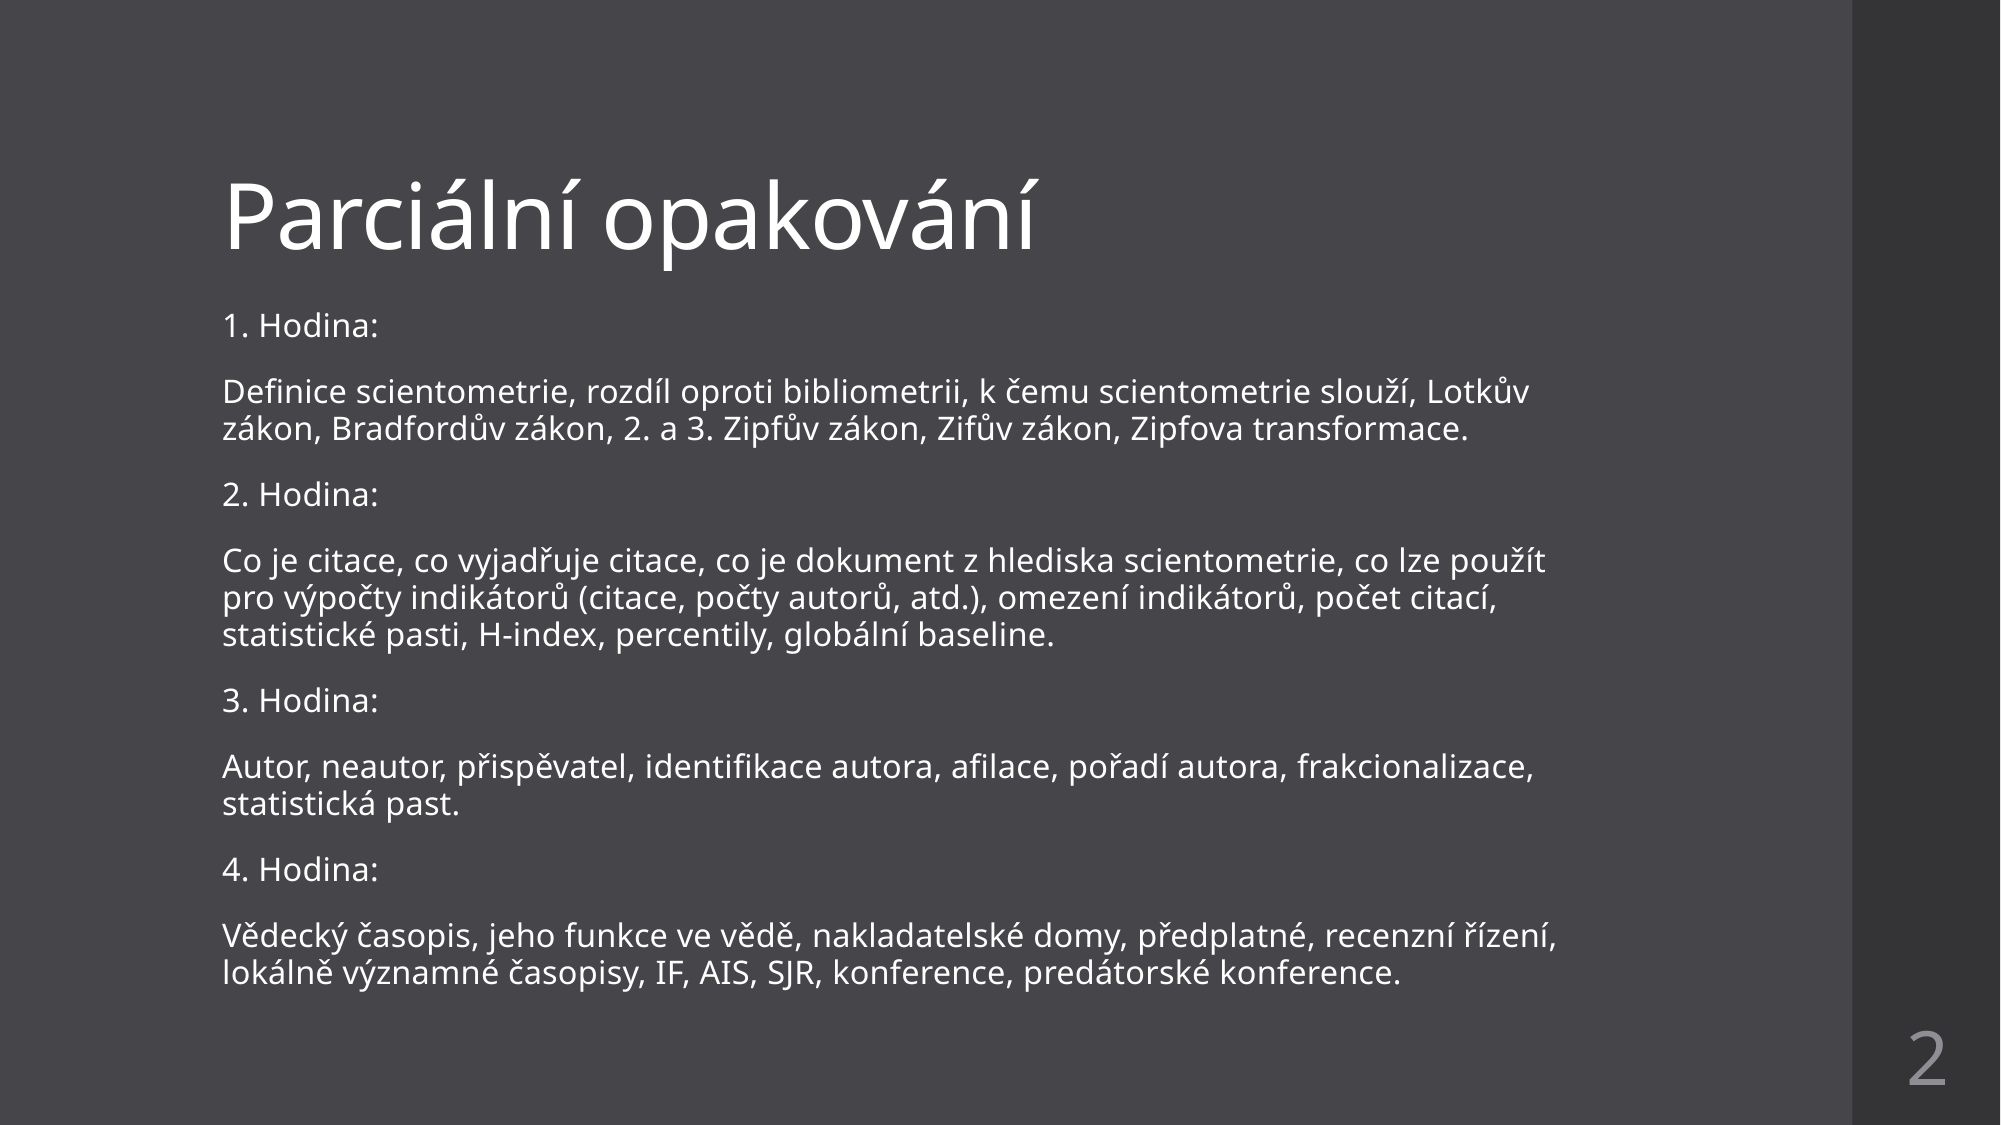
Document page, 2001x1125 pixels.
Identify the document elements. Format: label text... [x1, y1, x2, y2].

title Parciální opakování [206, 60, 1797, 278]
list 1. Hodina: Definice scientometrie, rozdíl oproti bibliometrii, k čemu scientometrie slouží, Lotkův zákon, Bradfordův zákon, 2. a 3. Zipfův zákon, Zifův zákon, Zipfova transformace. 2. Hodina: Co je citace, co vyjadřuje citace, co je dokument z hlediska scientometrie, co lze použít pro výpočty indikátorů (citace, počty autorů, atd.), omezení indikátorů, počet citací, statistické pasti, H-index, percentily, globální baseline. 3. Hodina: Autor, neautor, přispěvatel, identifikace autora, afilace, pořadí autora, frakcionalizace, statistická past. 4. Hodina: Vědecký časopis, jeho funkce ve vědě, nakladatelské domy, předplatné, recenzní řízení, lokálně významné časopisy, IF, AIS, SJR, konference, predátorské konference. [206, 299, 1617, 1014]
slide_number 2 [1852, 1012, 2000, 1110]
